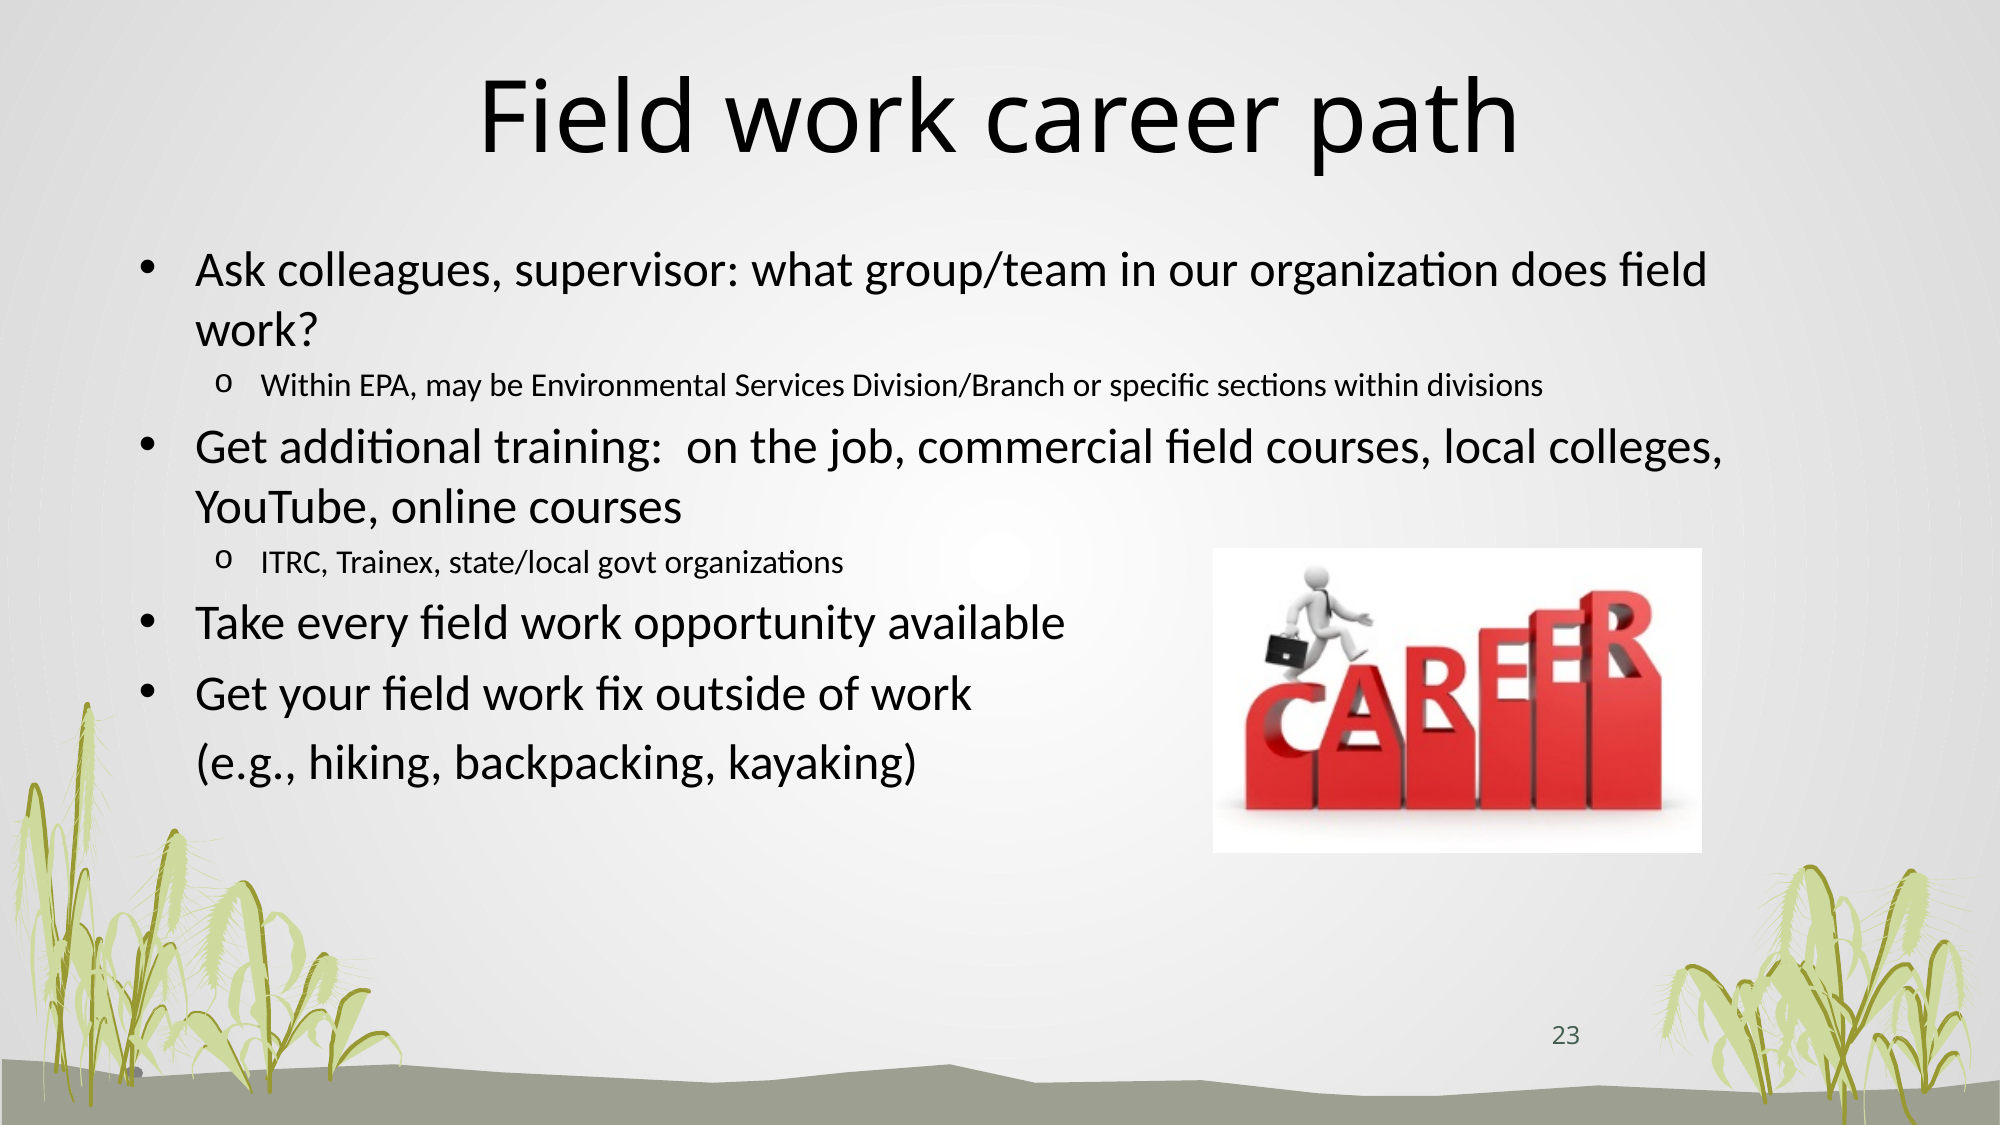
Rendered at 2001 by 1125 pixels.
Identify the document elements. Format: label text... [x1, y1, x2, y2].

slide_number 23 [1547, 1006, 1671, 1067]
picture [1213, 548, 1702, 853]
text_box Field work career path [99, 43, 1900, 175]
text_box Ask colleagues, supervisor: what group/team in our organization does field work? Within EPA, may be Environmental Services Division/Branch or specific sections within divisions Get additional training: on the job, commercial field courses, local colleges, YouTube, online courses ITRC, Trainex, state/local govt organizations Take every field work opportunity available Get your field work fix outside of work (e.g., hiking, backpacking, kayaking) [123, 229, 1842, 869]
